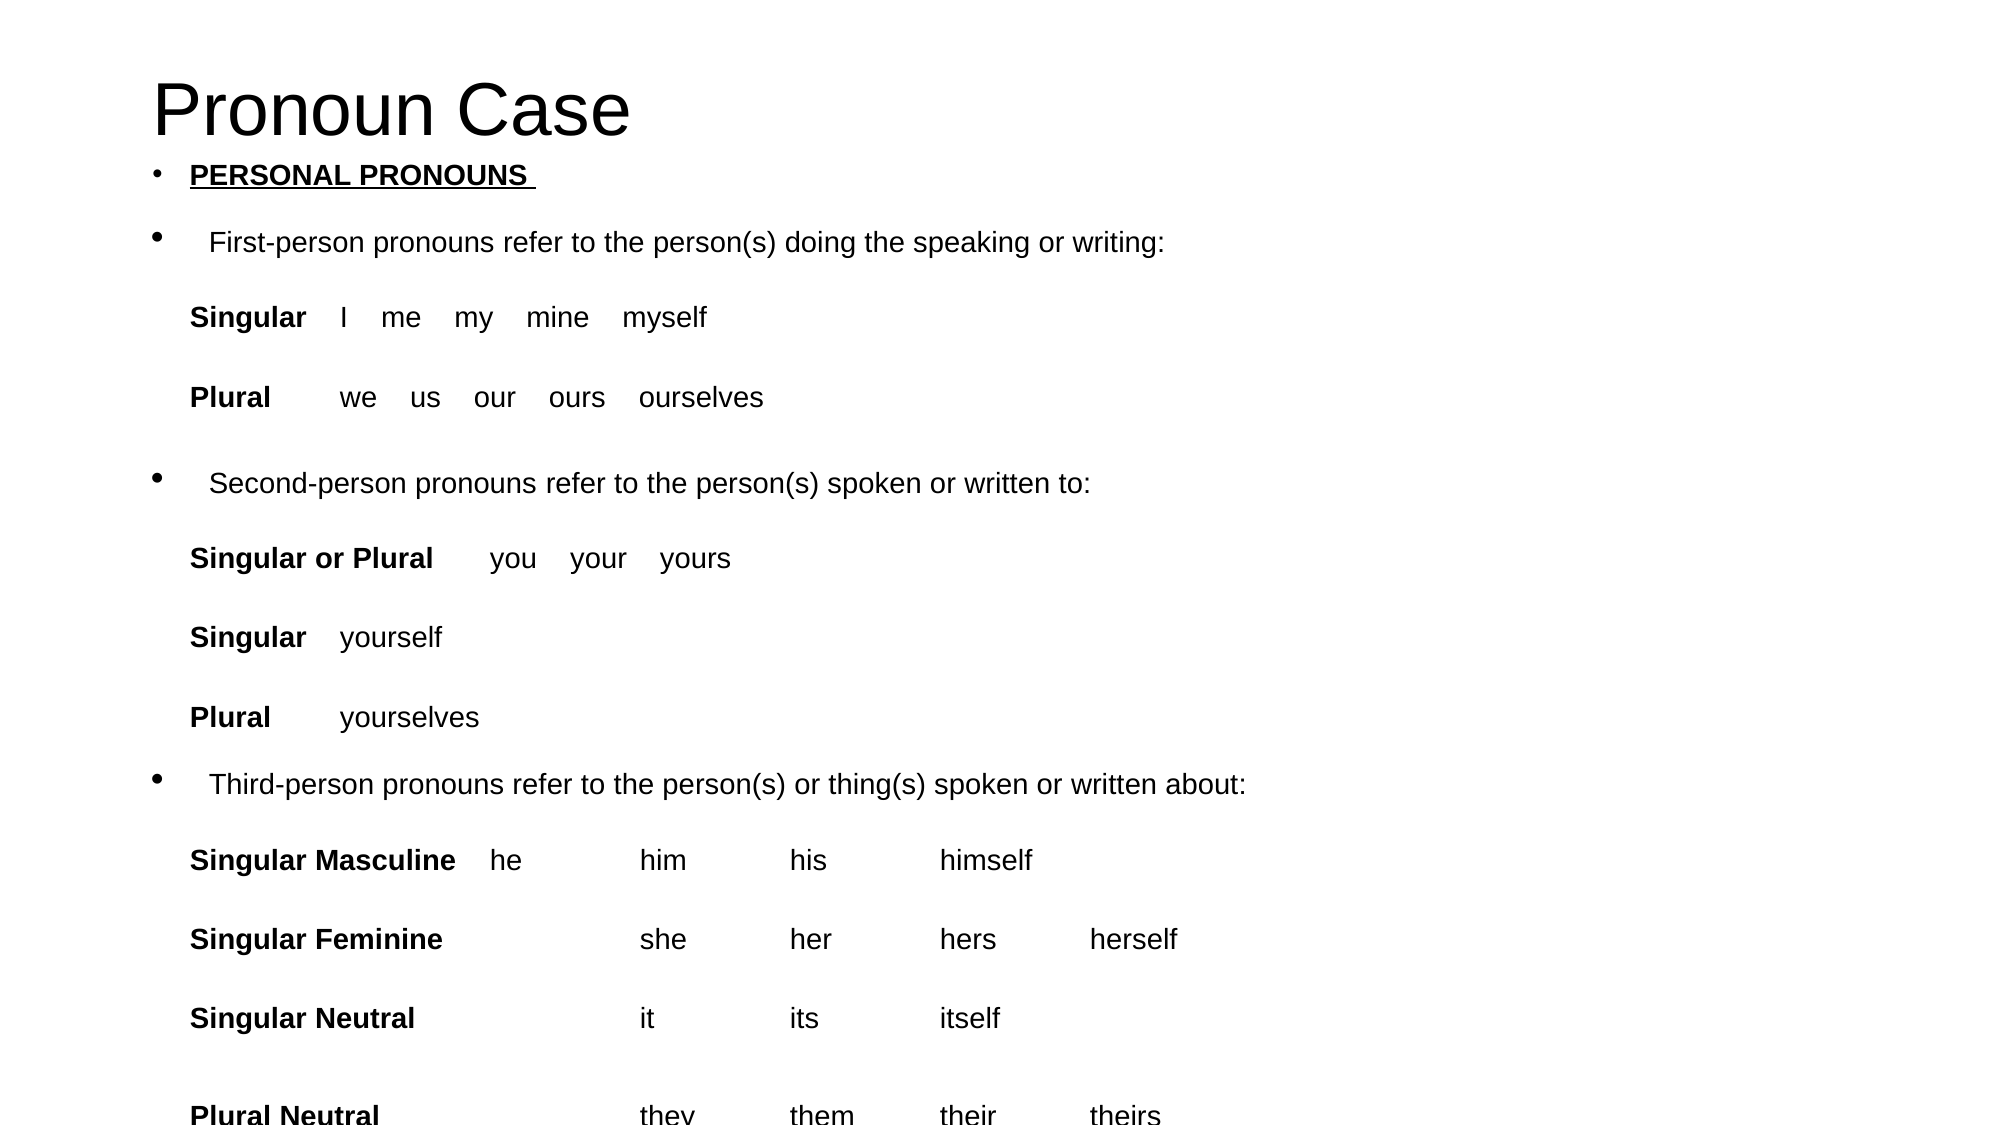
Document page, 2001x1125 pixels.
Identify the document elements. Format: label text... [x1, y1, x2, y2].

title Pronoun Case [137, 2, 1863, 131]
list PERSONAL PRONOUNS First-person pronouns refer to the person(s) doing the speaking or writing: Singular I me my mine myself Plural we us our ours ourselves Second-person pronouns refer to the person(s) spoken or written to: Singular or Plural you your yours Singular yourself Plural yourselves Third-person pronouns refer to the person(s) or thing(s) spoken or written about: Singular Masculine he him his himself Singular Feminine she her hers herself Singular Neutral it its itself Plural Neutral they them their theirs [137, 131, 1863, 927]
